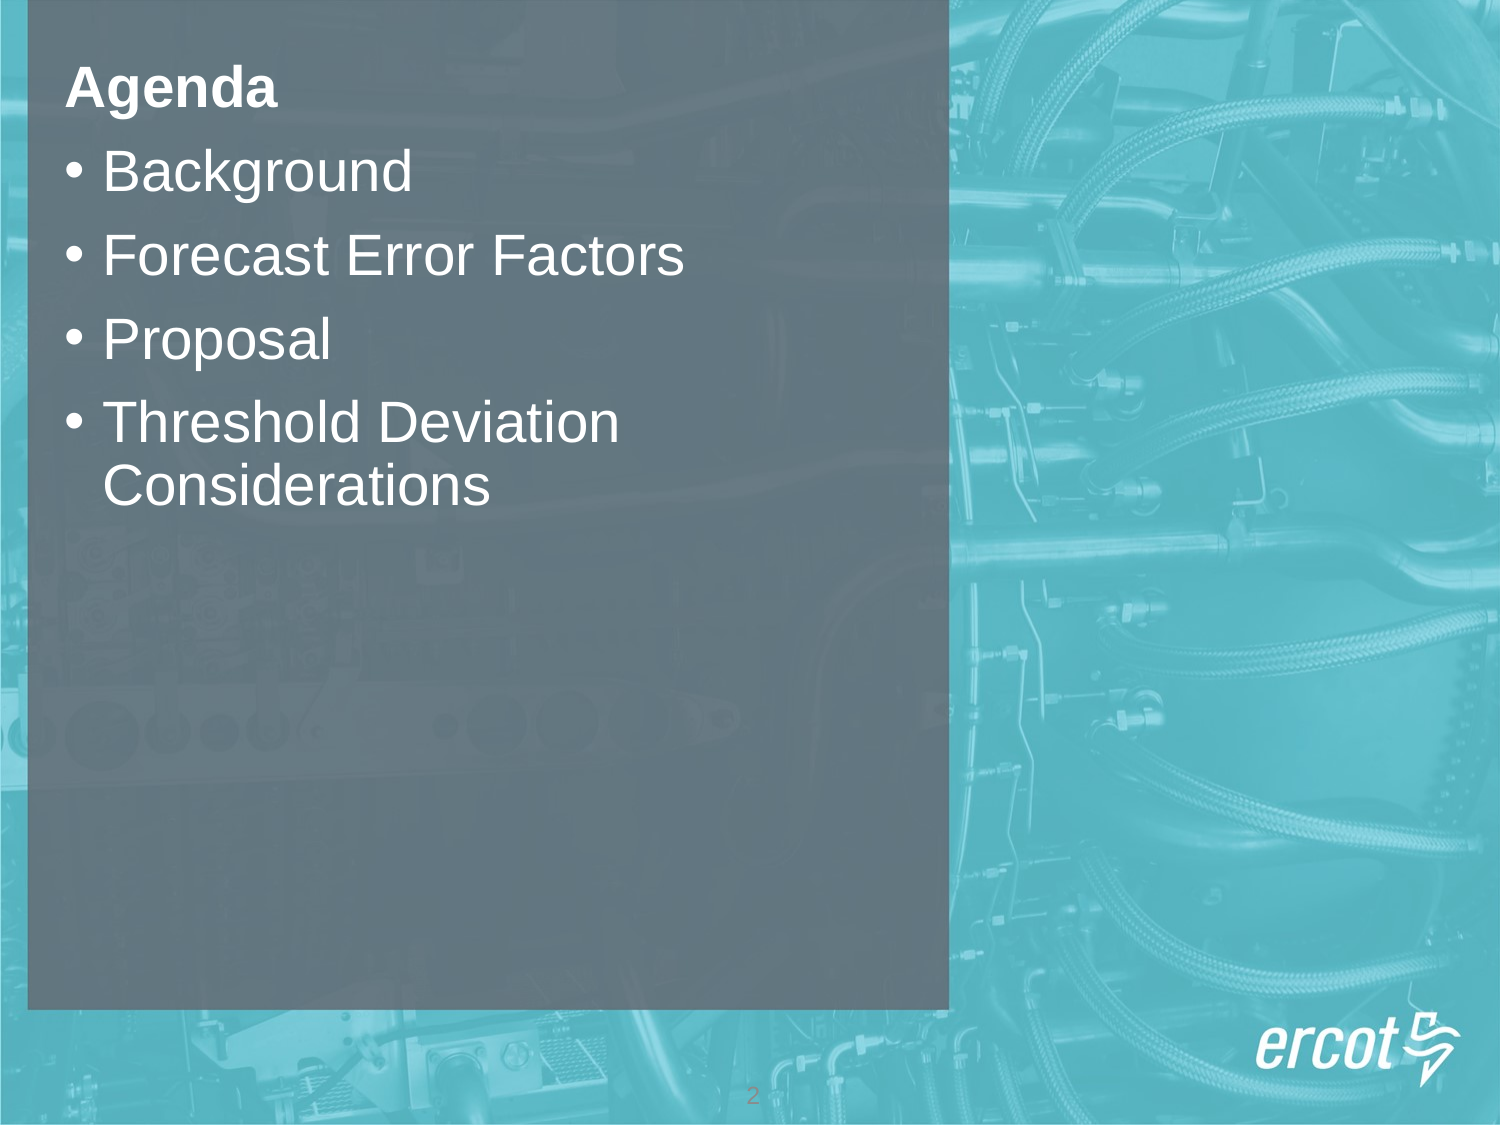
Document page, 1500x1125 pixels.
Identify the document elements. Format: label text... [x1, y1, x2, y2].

slide_number 2 [731, 1077, 769, 1113]
list Agenda Background Forecast Error Factors Proposal Threshold Deviation Considerations [50, 50, 913, 988]
picture [0, 0, 1500, 1125]
